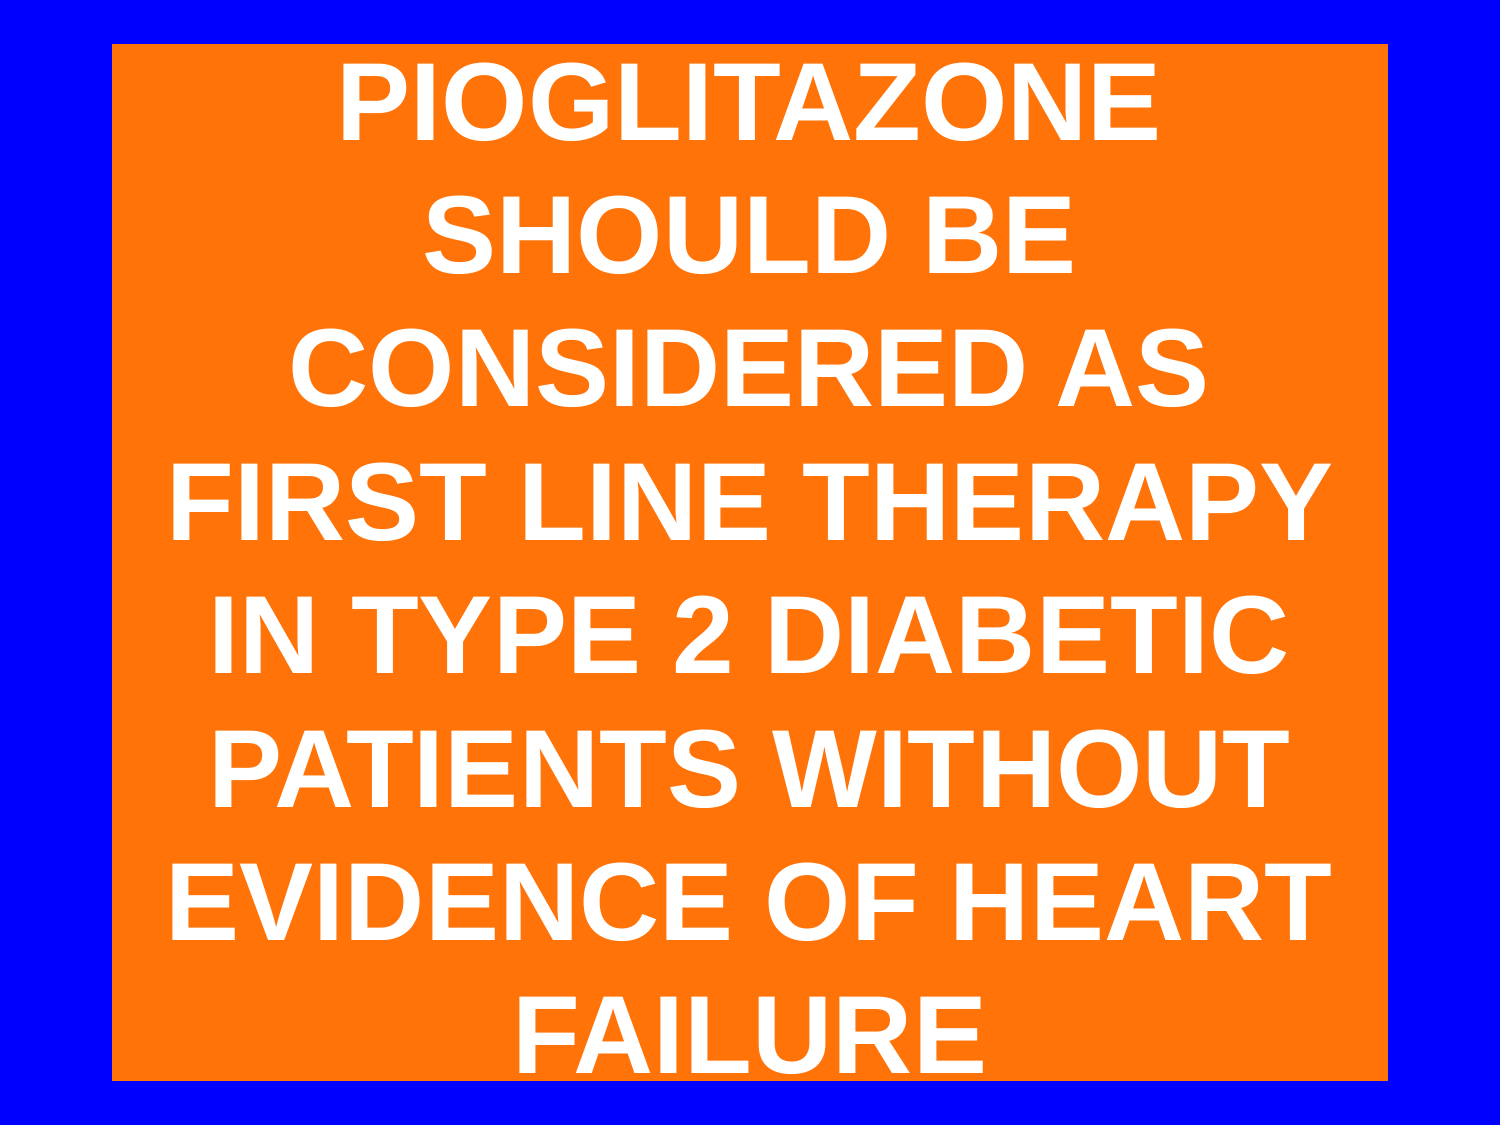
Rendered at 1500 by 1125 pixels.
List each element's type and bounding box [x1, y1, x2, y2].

title [112, 44, 1388, 1081]
